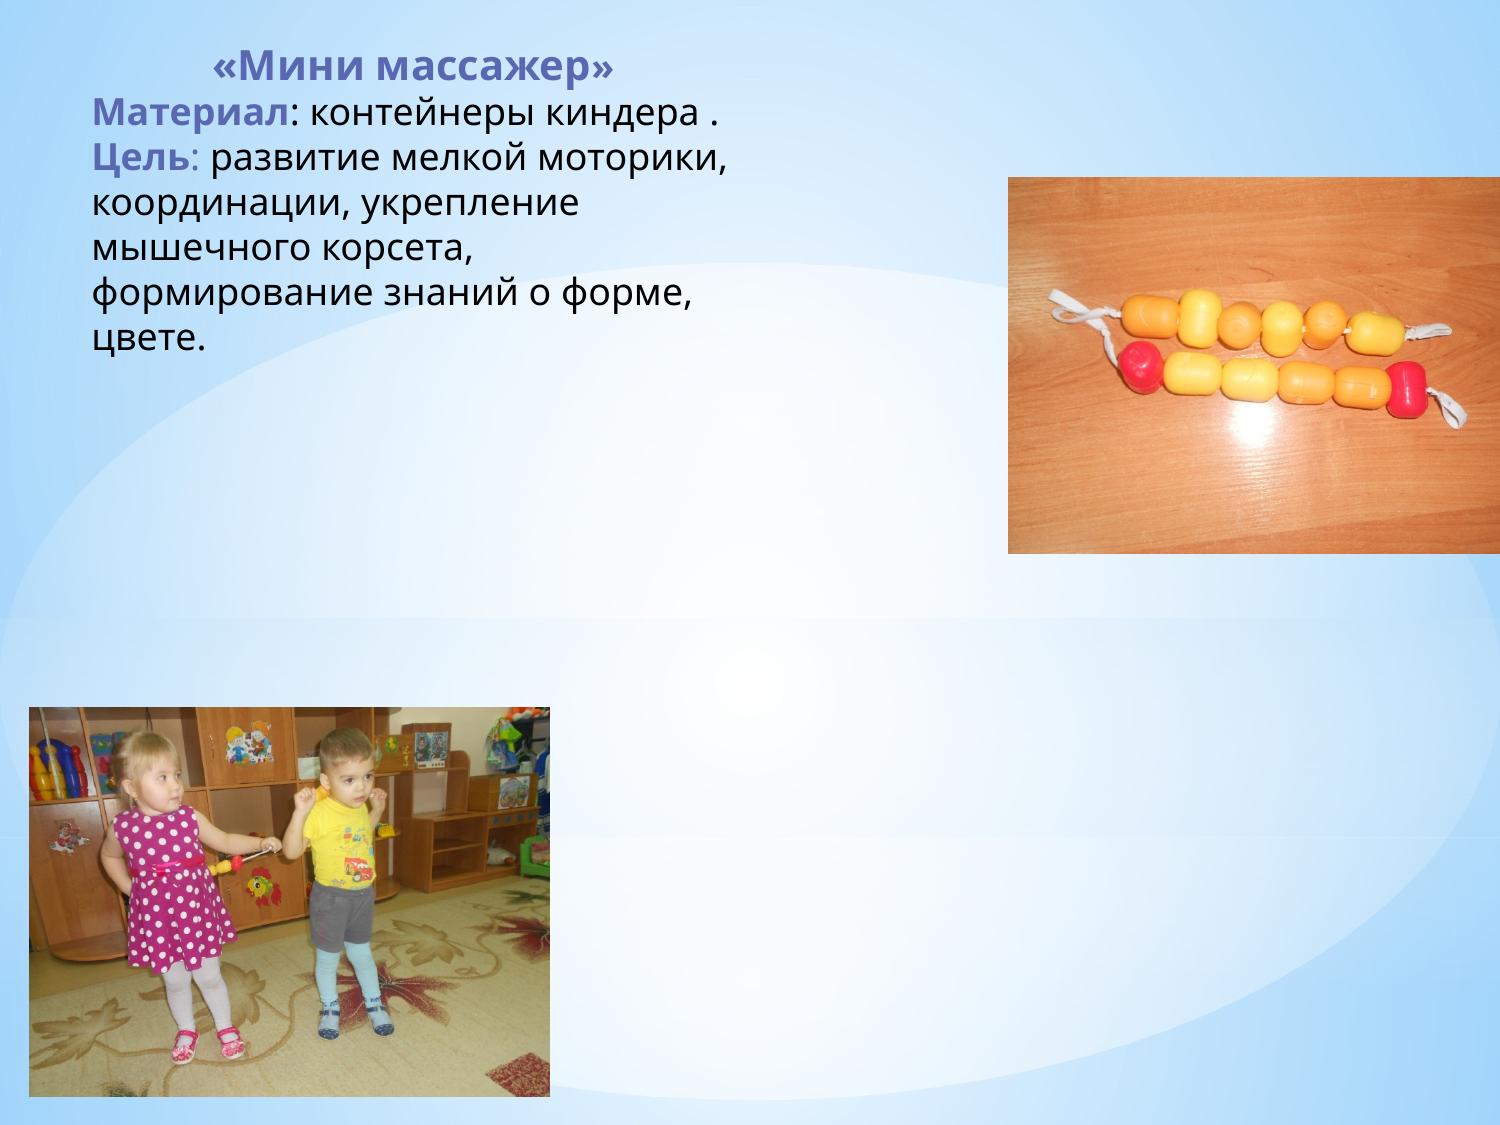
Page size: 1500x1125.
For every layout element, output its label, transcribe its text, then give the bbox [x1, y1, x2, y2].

picture [29, 706, 550, 1098]
text_box «Мини массажер» Материал: контейнеры киндера . Цель: развитие мелкой моторики, координации, укрепление мышечного корсета, формирование знаний о форме, цвете. [76, 30, 750, 366]
picture [1007, 177, 1500, 554]
